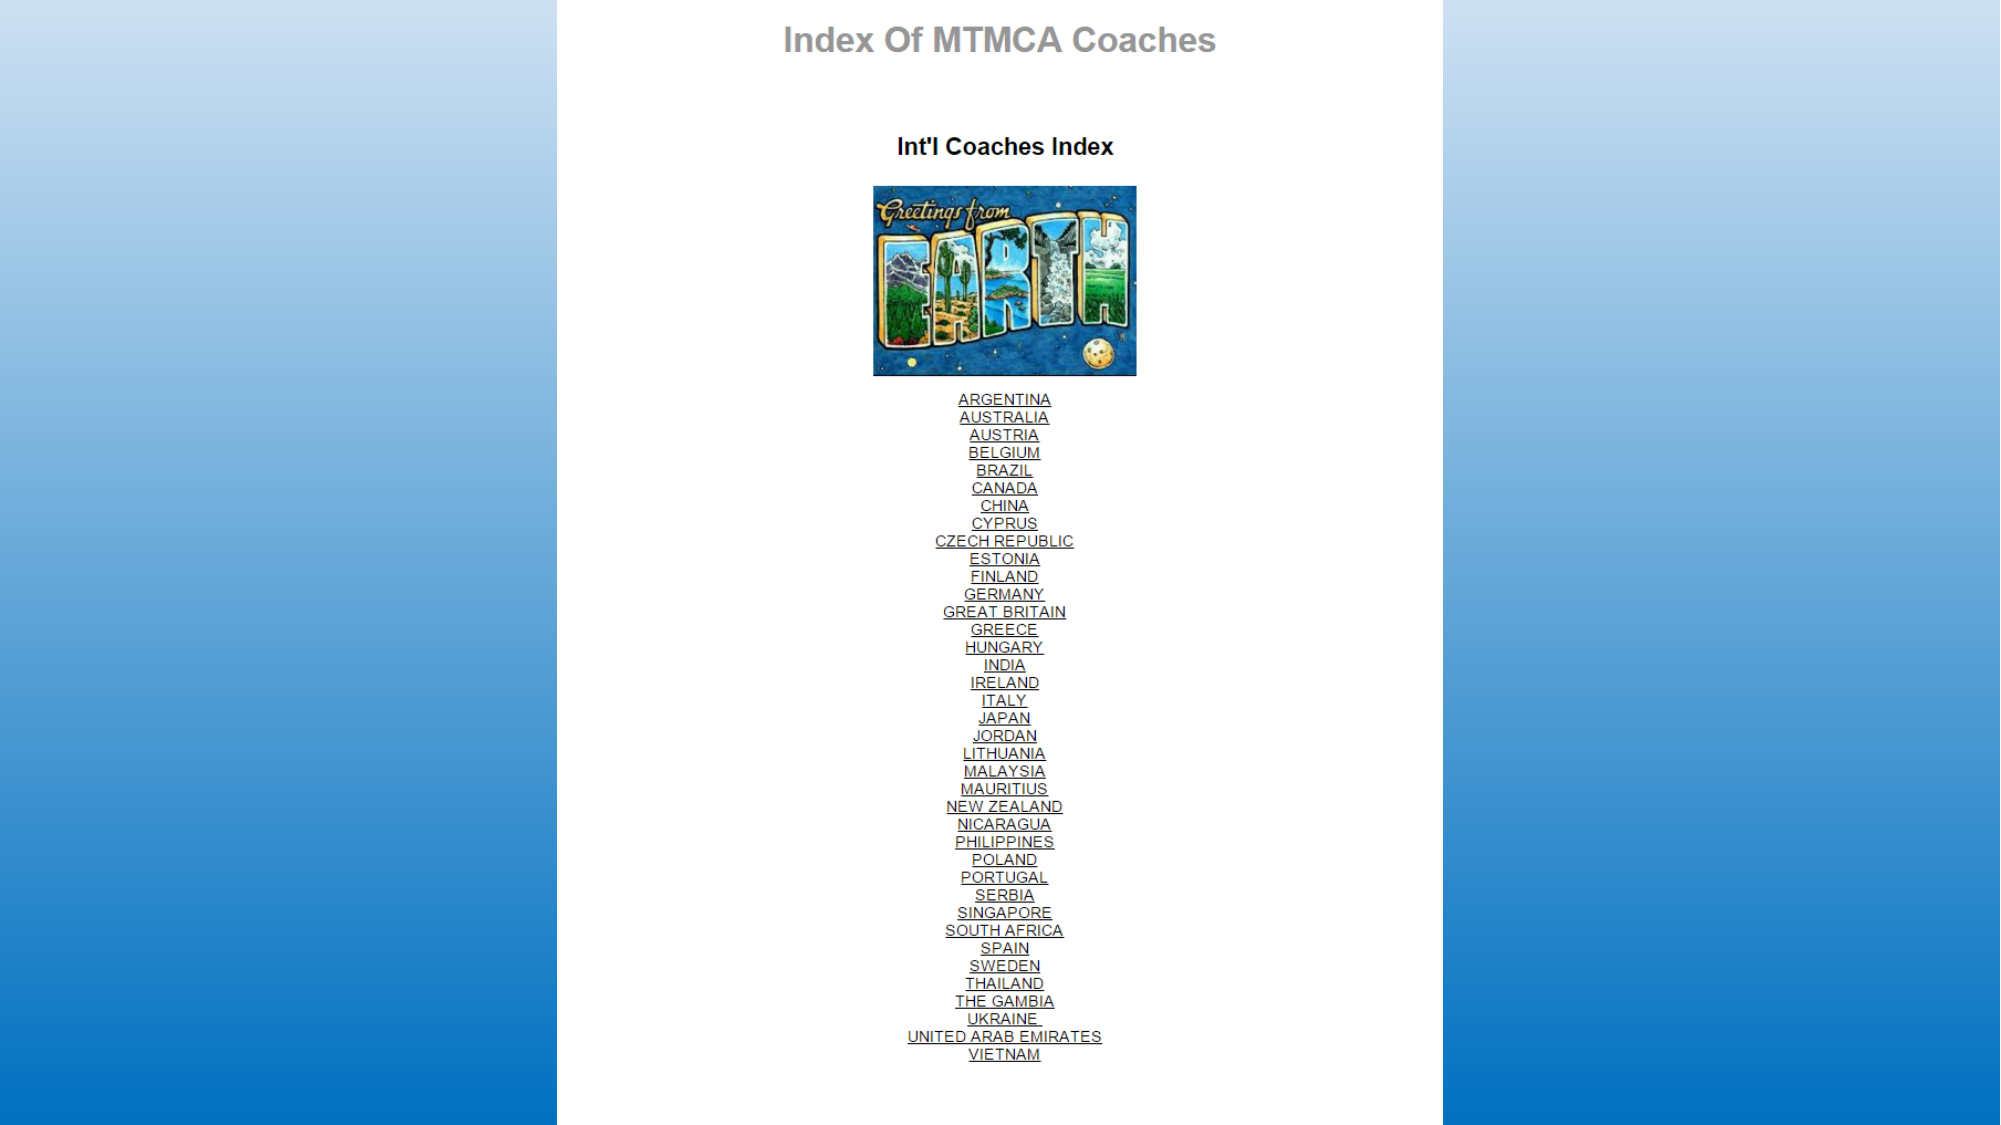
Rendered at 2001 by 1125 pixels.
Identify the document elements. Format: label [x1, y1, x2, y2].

picture [557, 0, 1443, 1125]
